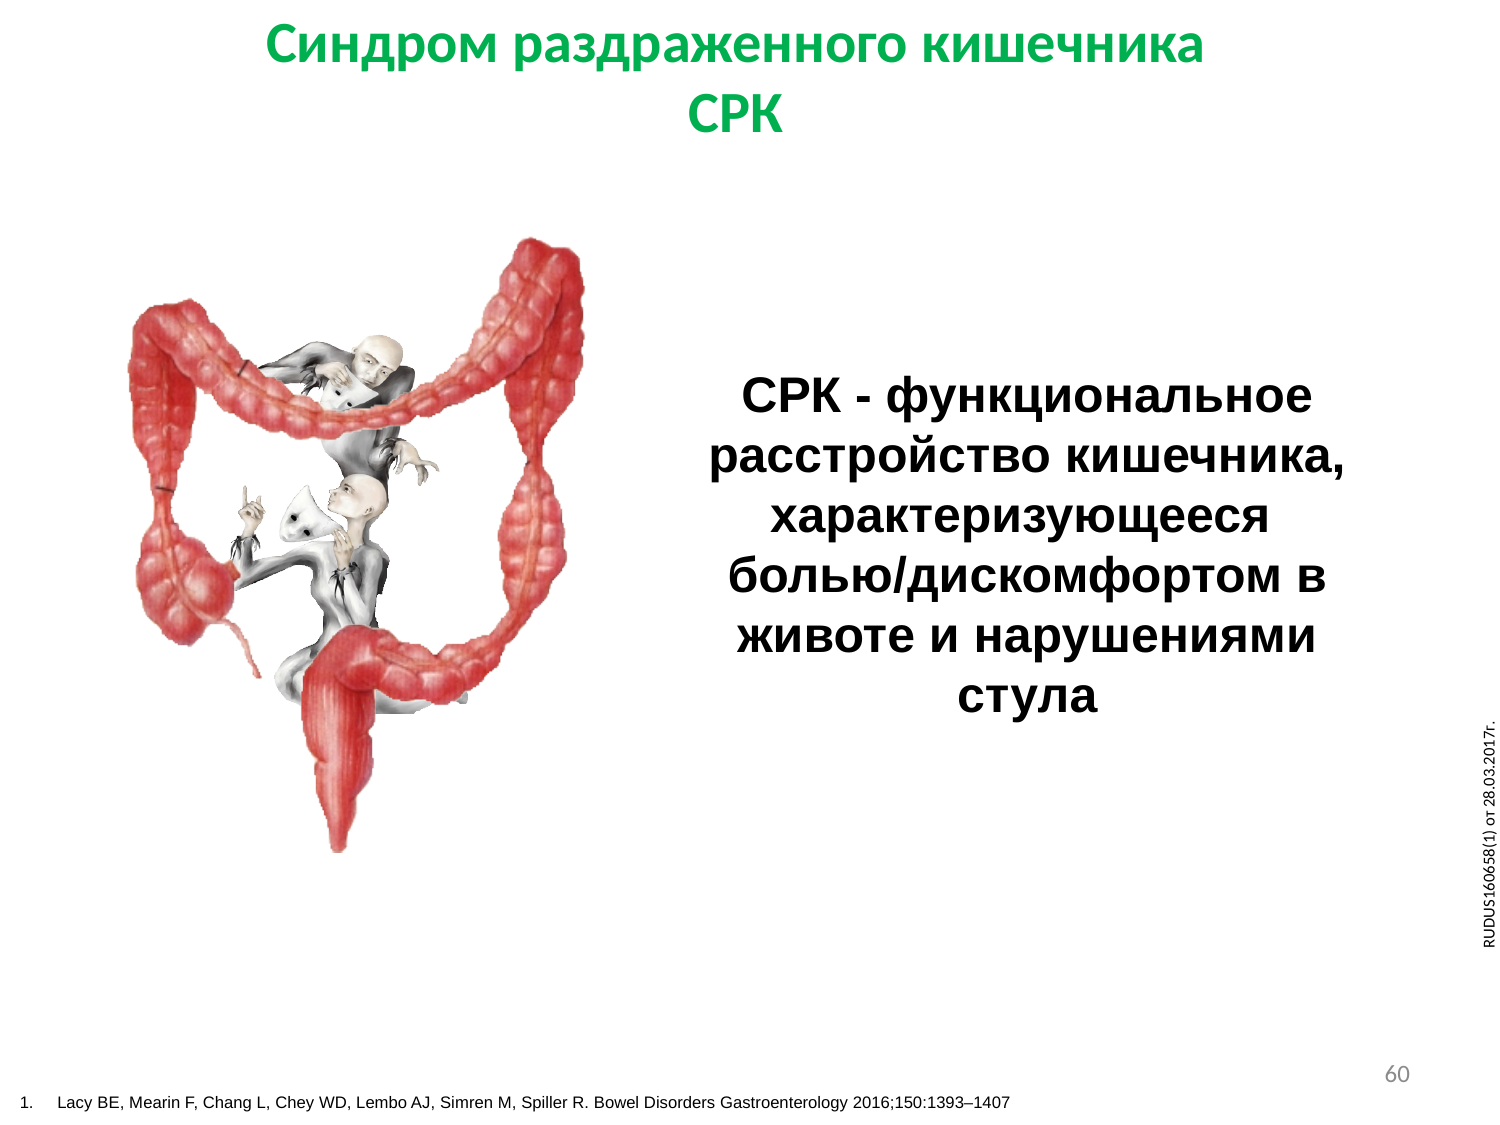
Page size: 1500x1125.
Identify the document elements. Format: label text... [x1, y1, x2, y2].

text_box RUDUS160658(1) от 28.03.2017г. [1470, 705, 1500, 964]
text_box Синдром раздраженного кишечника СРК [4, 0, 1483, 157]
text_box Lacy BE, Mearin F, Chang L, Chey WD, Lembo AJ, Simren M, Spiller R. Bowel Disorders Gastroenterology 2016;150:1393–1407 [4, 1084, 1080, 1120]
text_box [126, 235, 587, 853]
slide_number 60 [1074, 1042, 1425, 1103]
text_box СРК - функциональное расстройство кишечника, характеризующееся болью/дискомфортом в животе и нарушениями стула [681, 354, 1373, 730]
